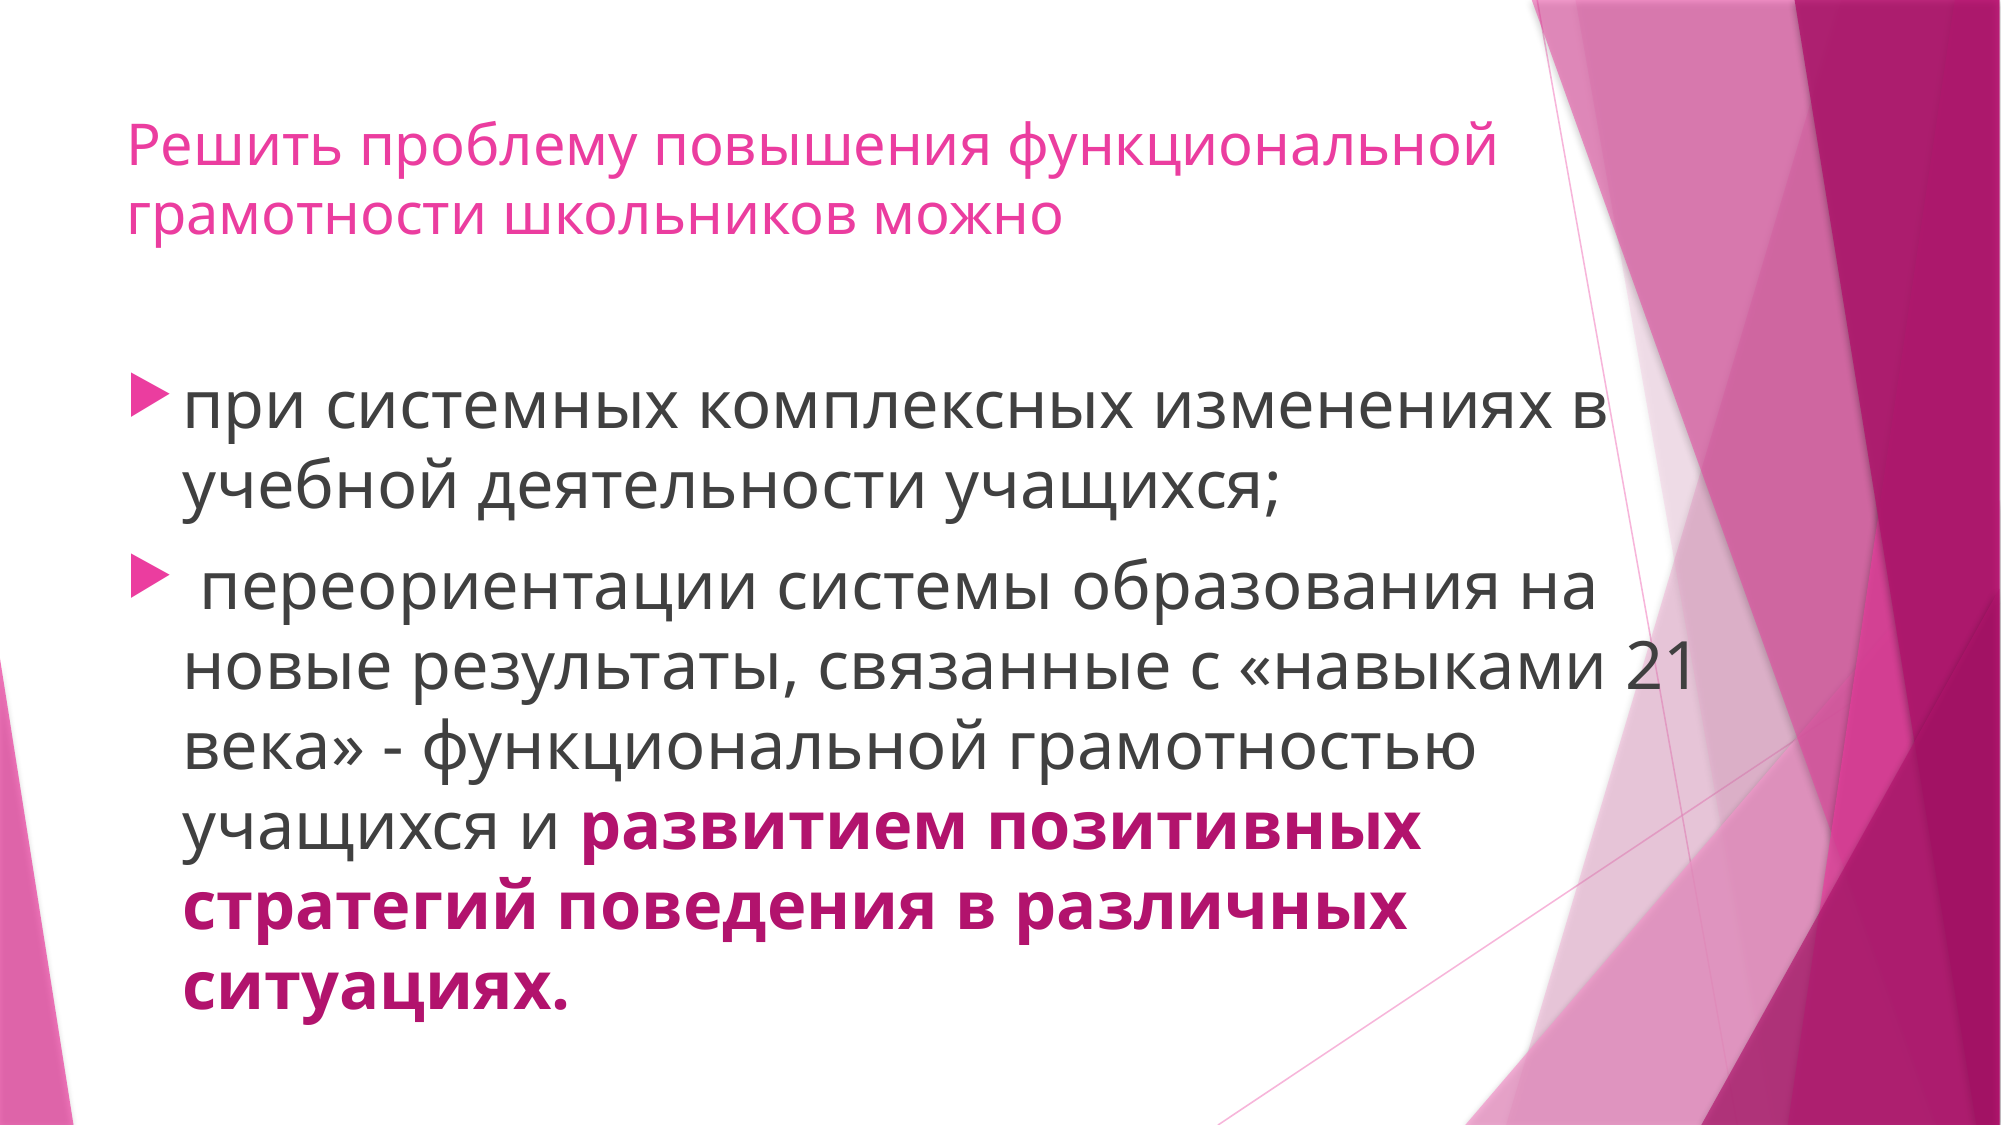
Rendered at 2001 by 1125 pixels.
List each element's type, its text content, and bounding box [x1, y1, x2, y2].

title Решить проблему повышения функциональной грамотности школьников можно [111, 99, 1522, 317]
list при системных комплексных изменениях в учебной деятельности учащихся; переориентации системы образования на новые результаты, связанные с «навыками 21 века» - функциональной грамотностью учащихся и развитием позитивных стратегий поведения в различных ситуациях. [111, 354, 1787, 992]
